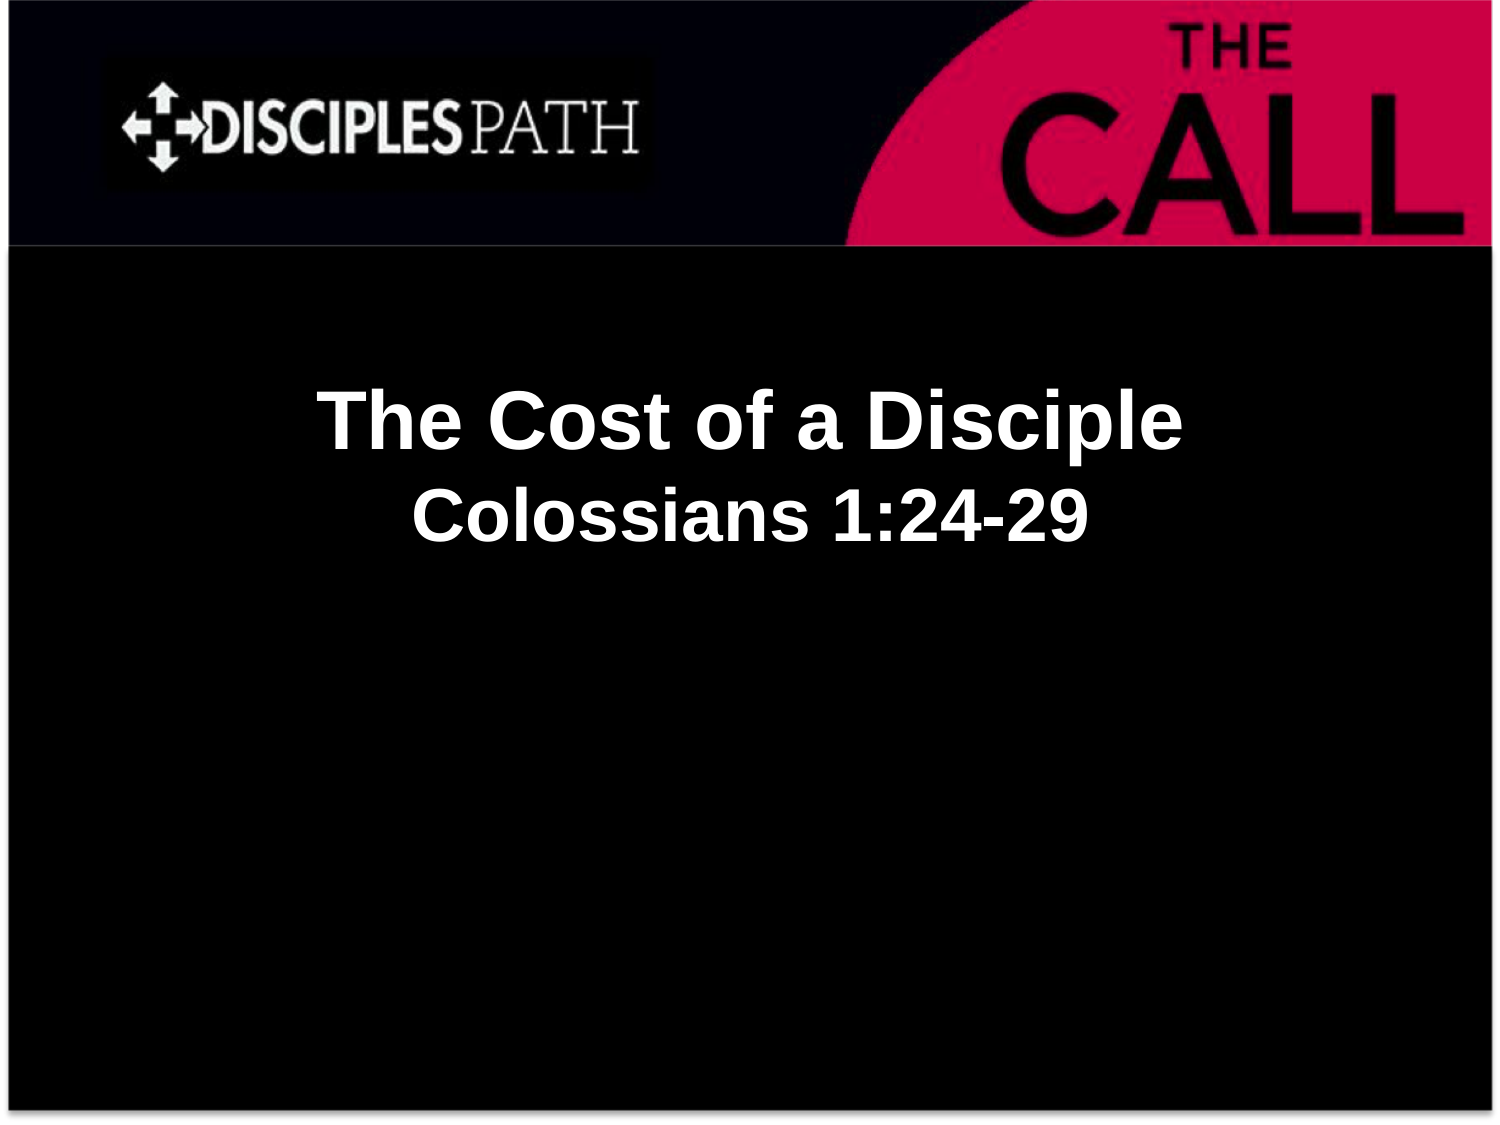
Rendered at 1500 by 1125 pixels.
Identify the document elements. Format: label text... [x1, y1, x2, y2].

text_box The Cost of a Disciple Colossians 1:24-29 [224, 358, 1278, 564]
picture [0, 0, 1500, 1125]
